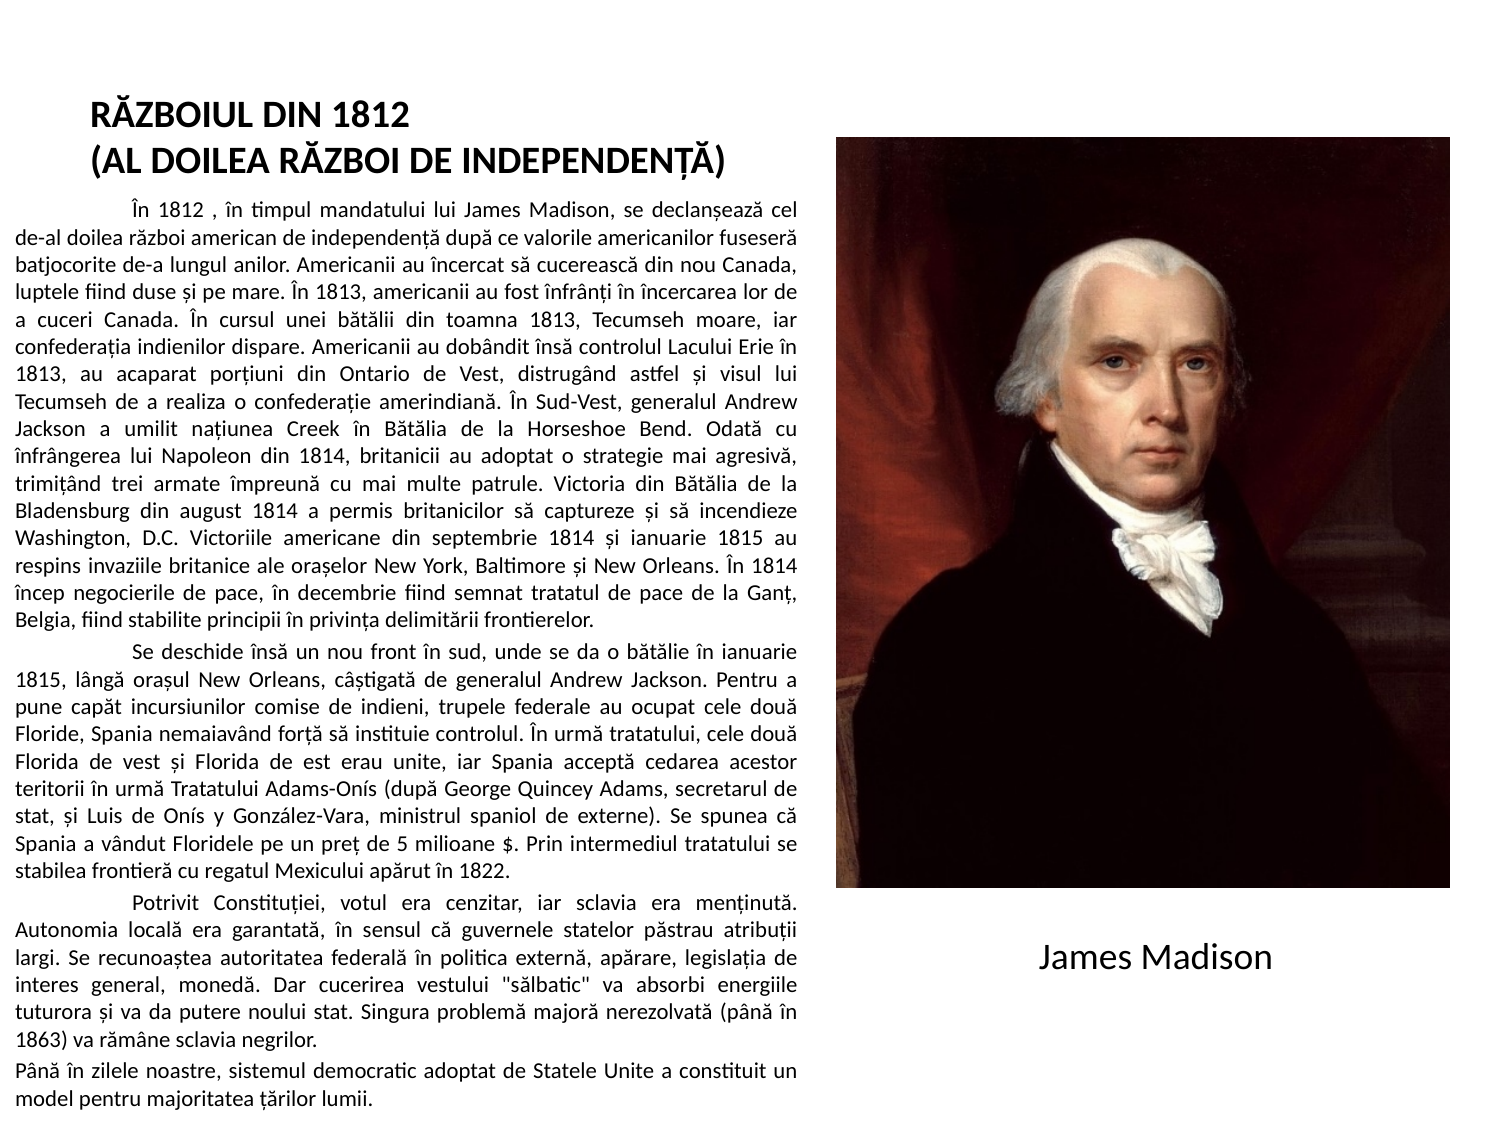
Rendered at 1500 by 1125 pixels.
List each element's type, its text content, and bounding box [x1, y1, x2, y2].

text_box James Madison [849, 924, 1463, 985]
list În 1812 , în timpul mandatului lui James Madison, se declanșează cel de-al doilea război american de independență după ce valorile americanilor fuseseră batjocorite de-a lungul anilor. Americanii au încercat să cucerească din nou Canada, luptele fiind duse și pe mare. În 1813, americanii au fost înfrânți în încercarea lor de a cuceri Canada. În cursul unei bătălii din toamna 1813, Tecumseh moare, iar confederația indienilor dispare. Americanii au dobândit însă controlul Lacului Erie în 1813, au acaparat porțiuni din Ontario de Vest, distrugând astfel și visul lui Tecumseh de a realiza o confederație amerindiană. În Sud-Vest, generalul Andrew Jackson a umilit națiunea Creek în Bătălia de la Horseshoe Bend. Odată cu înfrângerea lui Napoleon din 1814, britanicii au adoptat o strategie mai agresivă, trimițând trei armate împreună cu mai multe patrule. Victoria din Bătălia de la Bladensburg din august 1814 a permis britanicilor să captureze și să incendieze Washington, D.C. Victoriile americane din septembrie 1814 și ianuarie 1815 au respins invaziile britanice ale orașelor New York, Baltimore și New Orleans. În 1814 încep negocierile de pace, în decembrie fiind semnat tratatul de pace de la Ganț, Belgia, fiind stabilite principii în privința delimitării frontierelor. Se deschide însă un nou front în sud, unde se da o bătălie în ianuarie 1815, lângă orașul New Orleans, câștigată de generalul Andrew Jackson. Pentru a pune capăt incursiunilor comise de indieni, trupele federale au ocupat cele două Floride, Spania nemaiavând forță să instituie controlul. În urmă tratatului, cele două Florida de vest și Florida de est erau unite, iar Spania acceptă cedarea acestor teritorii în urmă Tratatului Adams-Onís (după George Quincey Adams, secretarul de stat, și Luis de Onís y González-Vara, ministrul spaniol de externe). Se spunea că Spania a vândut Floridele pe un preț de 5 milioane $. Prin intermediul tratatului se stabilea frontieră cu regatul Mexicului apărut în 1822. Potrivit Constituției, votul era cenzitar, iar sclavia era menținută. Autonomia locală era garantată, în sensul că guvernele statelor păstrau atribuții largi. Se recunoaștea autoritatea federală în politica externă, apărare, legislația de interes general, monedă. Dar cucerirea vestului "sălbatic" va absorbi energiile tuturora și va da putere noului stat. Singura problemă majoră nerezolvată (până în 1863) va rămâne sclavia negrilor. Până în zilele noastre, sistemul democratic adoptat de Statele Unite a constituit un model pentru majoritatea țărilor lumii. [0, 187, 813, 1125]
title RĂZBOIUL DIN 1812 (AL DOILEA RĂZBOI DE INDEPENDENȚĂ) [75, 44, 788, 187]
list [835, 137, 1451, 888]
